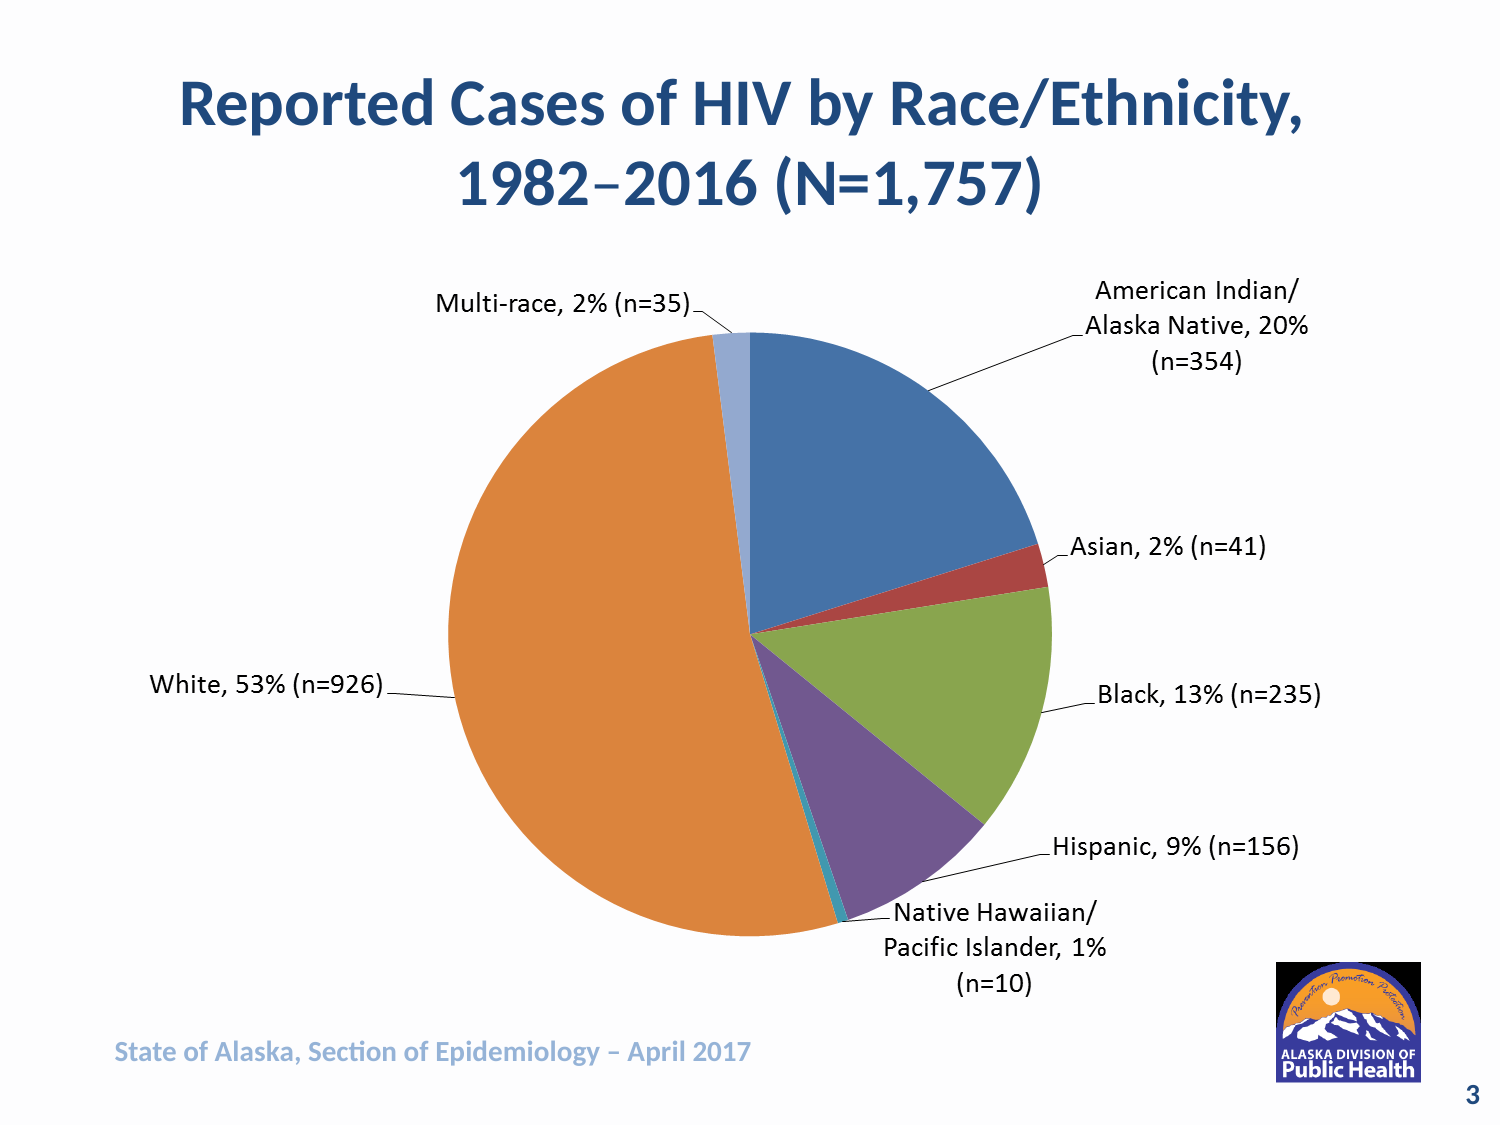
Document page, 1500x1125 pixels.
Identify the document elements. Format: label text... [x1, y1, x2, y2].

title Reported Cases of HIV by Race/Ethnicity, 1982–2016 (N=1,757) [75, 45, 1425, 233]
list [75, 262, 1425, 1006]
slide_number 3 [1145, 1062, 1496, 1123]
picture [1275, 1006, 1421, 1062]
text_box State of Alaska, Section of Epidemiology – April 2017 [99, 1024, 1150, 1075]
